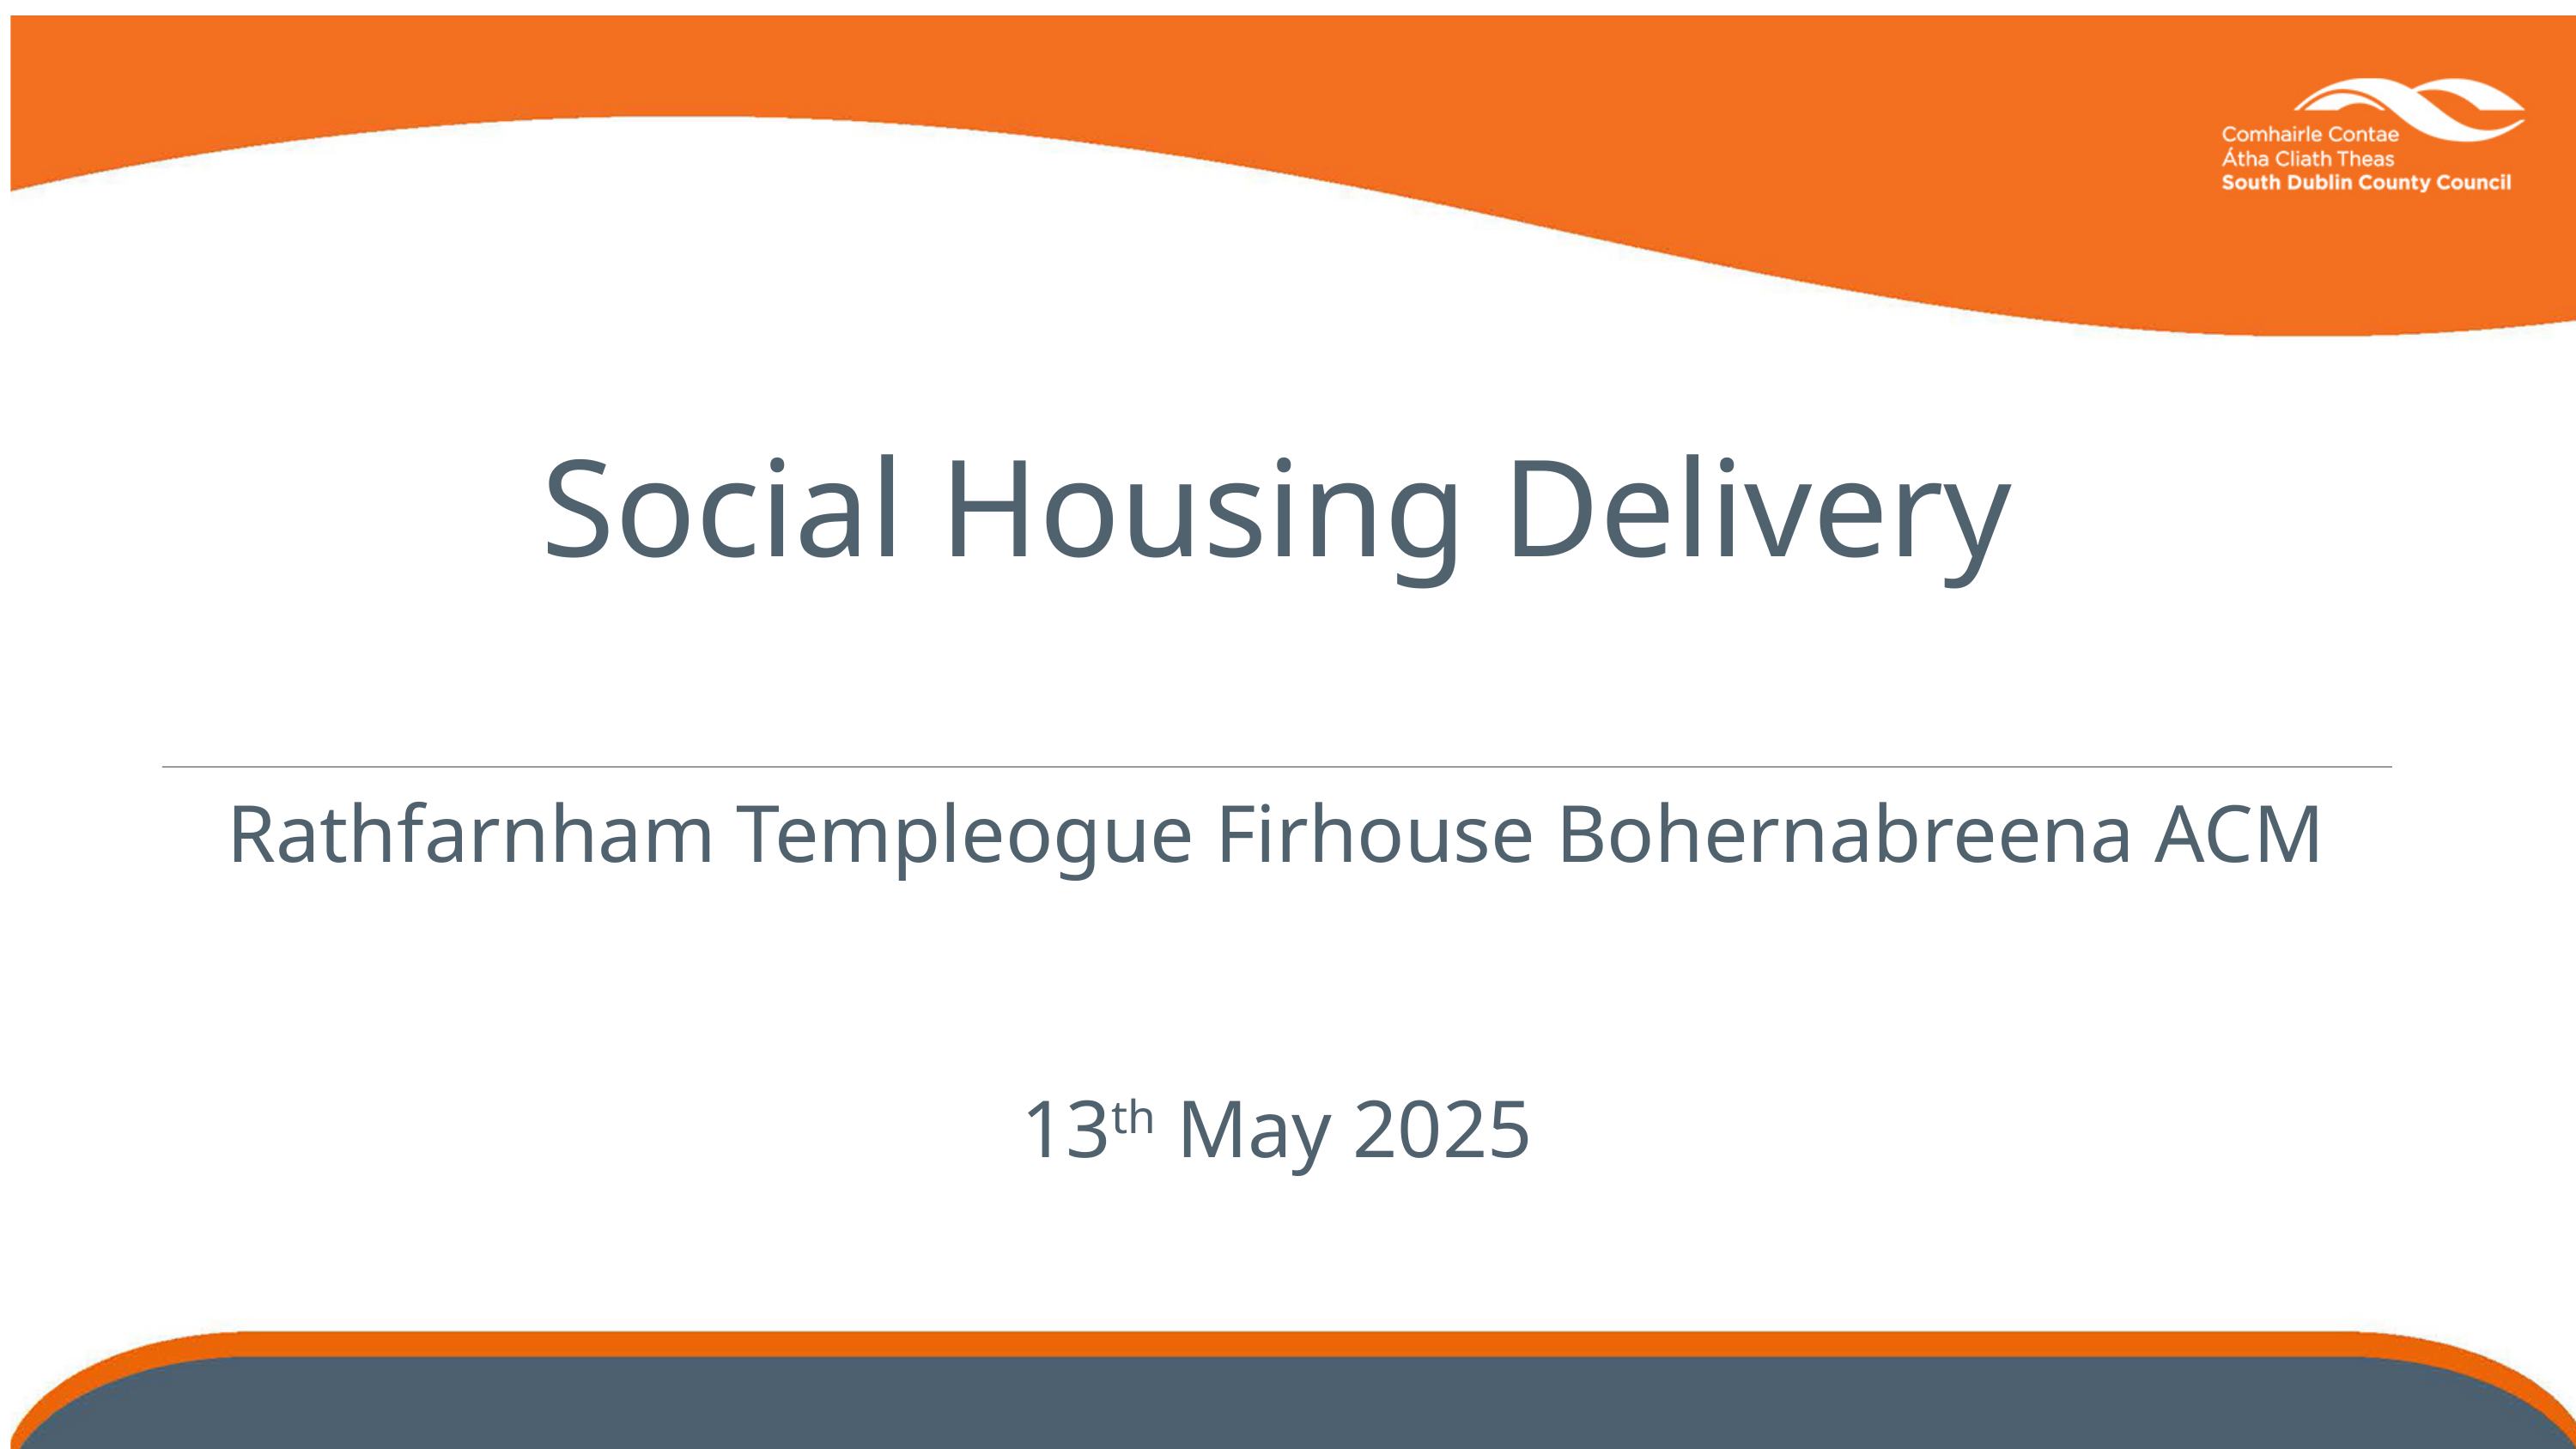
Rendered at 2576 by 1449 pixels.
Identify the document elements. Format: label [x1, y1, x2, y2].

text_box [64, 435, 2491, 1167]
text_box [10, 15, 2576, 1449]
